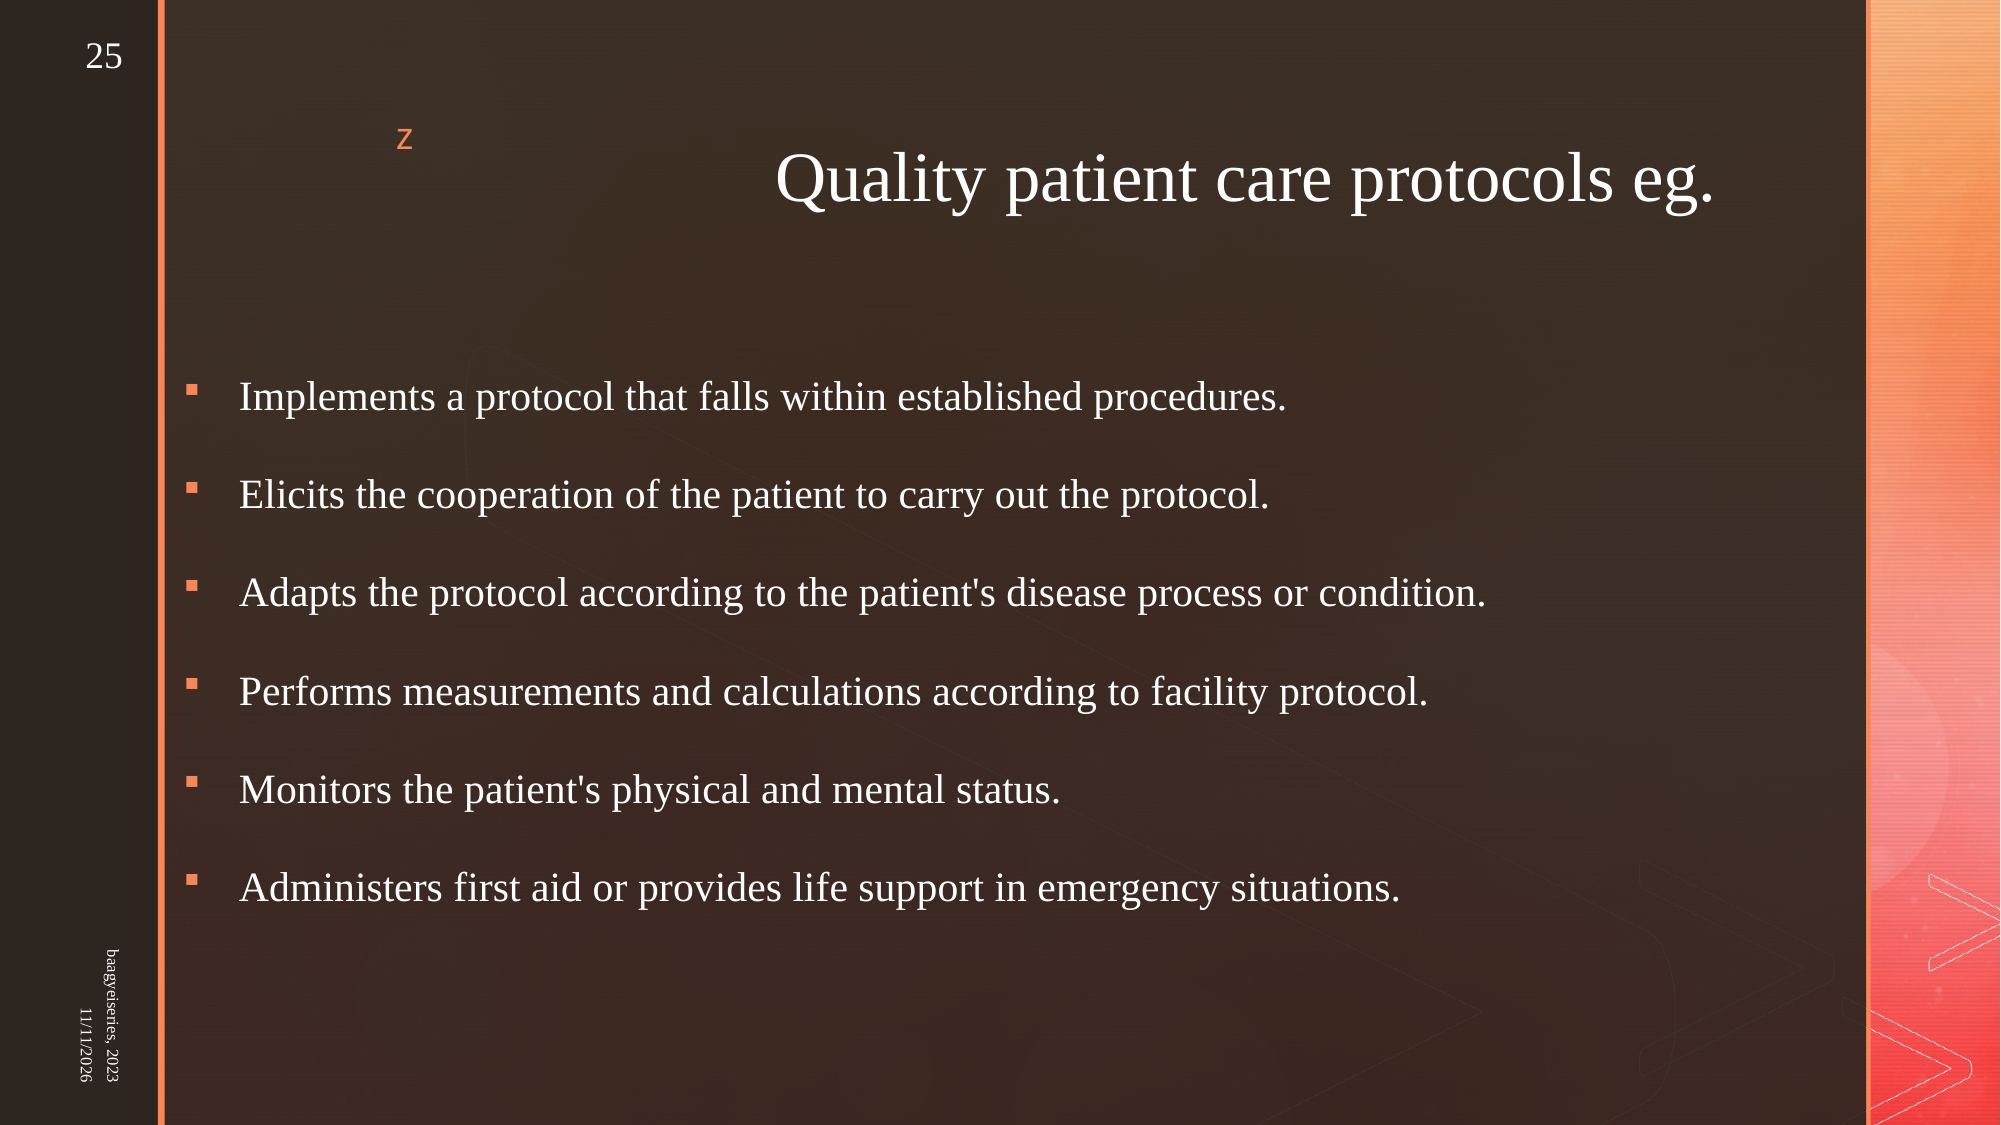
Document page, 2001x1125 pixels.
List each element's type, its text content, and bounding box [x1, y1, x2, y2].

title Quality patient care protocols eg. [428, 132, 1734, 310]
slide_number 25-Mar-23 [70, 661, 101, 1098]
list Implements a protocol that falls within established procedures. Elicits the cooperation of the patient to carry out the protocol. Adapts the protocol according to the patient's disease process or condition. Performs measurements and calculations according to facility protocol. Monitors the patient's physical and mental status. Administers first aid or provides life support in emergency situations. [167, 336, 1863, 993]
picture [1871, 0, 2001, 1125]
slide_number 25 [25, 26, 131, 80]
footer baagyeiseries, 2023 [101, 132, 131, 1098]
